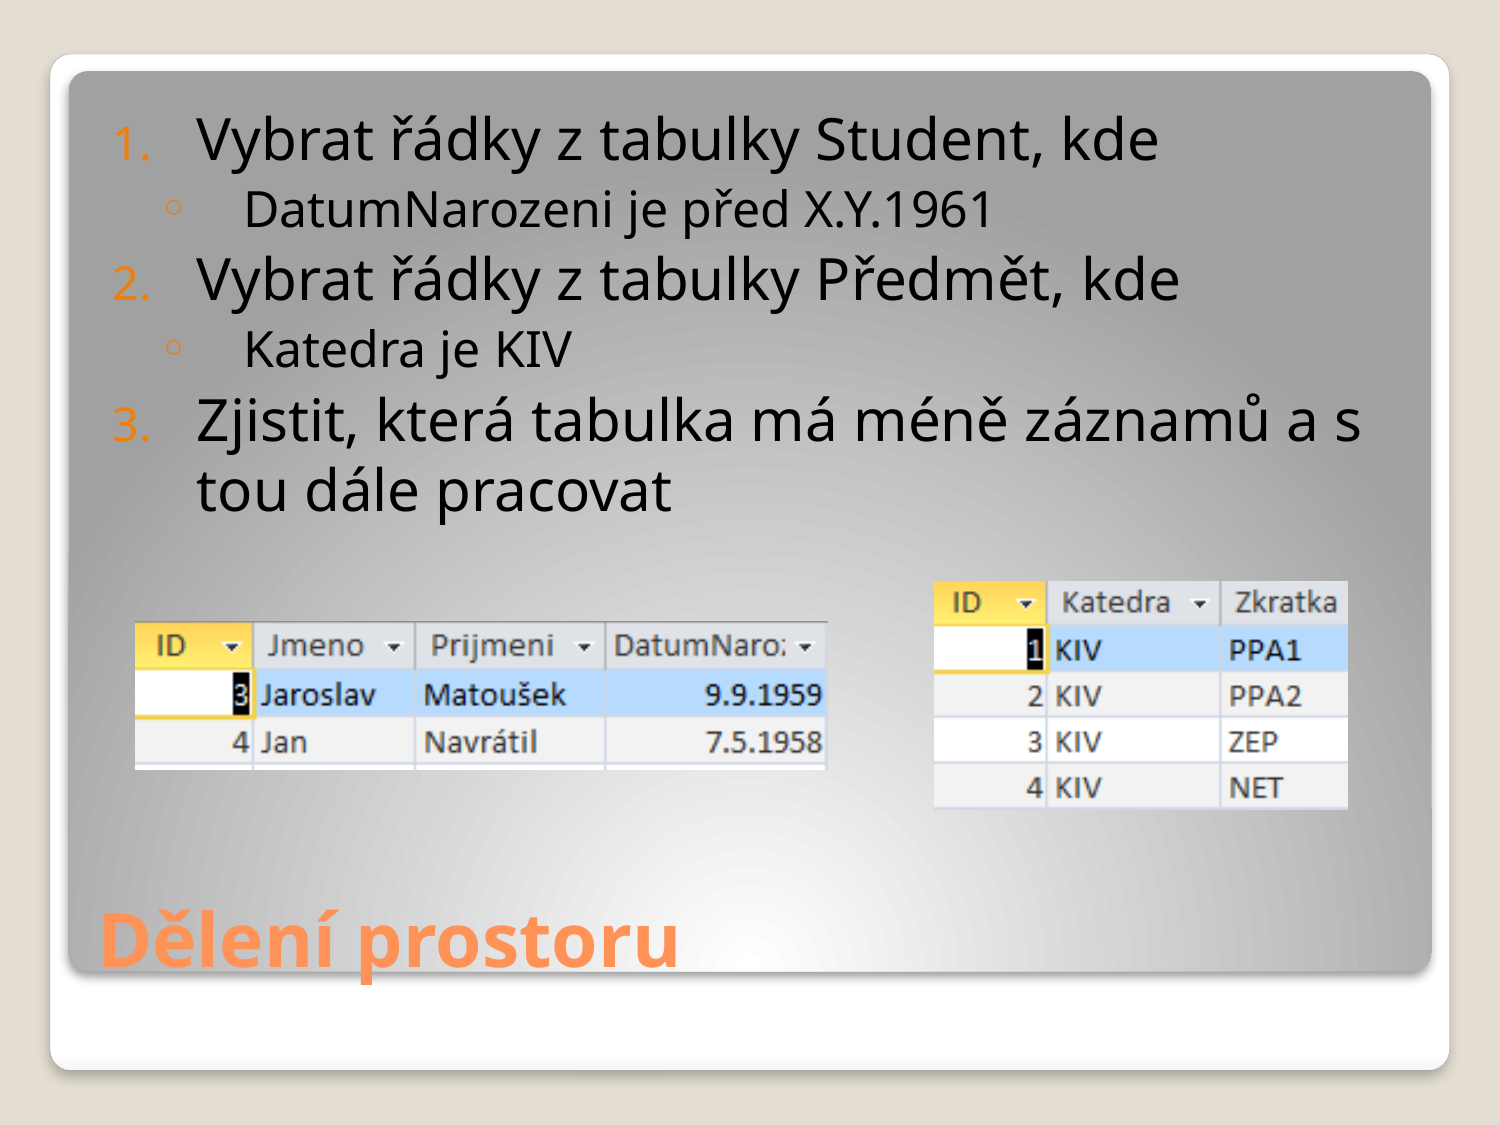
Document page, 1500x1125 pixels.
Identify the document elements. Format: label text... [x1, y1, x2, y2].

title Dělení prostoru [82, 817, 1425, 990]
picture [934, 581, 1348, 810]
picture [135, 621, 828, 770]
list Vybrat řádky z tabulky Student, kde DatumNarozeni je před X.Y.1961 Vybrat řádky z tabulky Předmět, kde Katedra je KIV Zjistit, která tabulka má méně záznamů a s tou dále pracovat [82, 86, 1425, 774]
